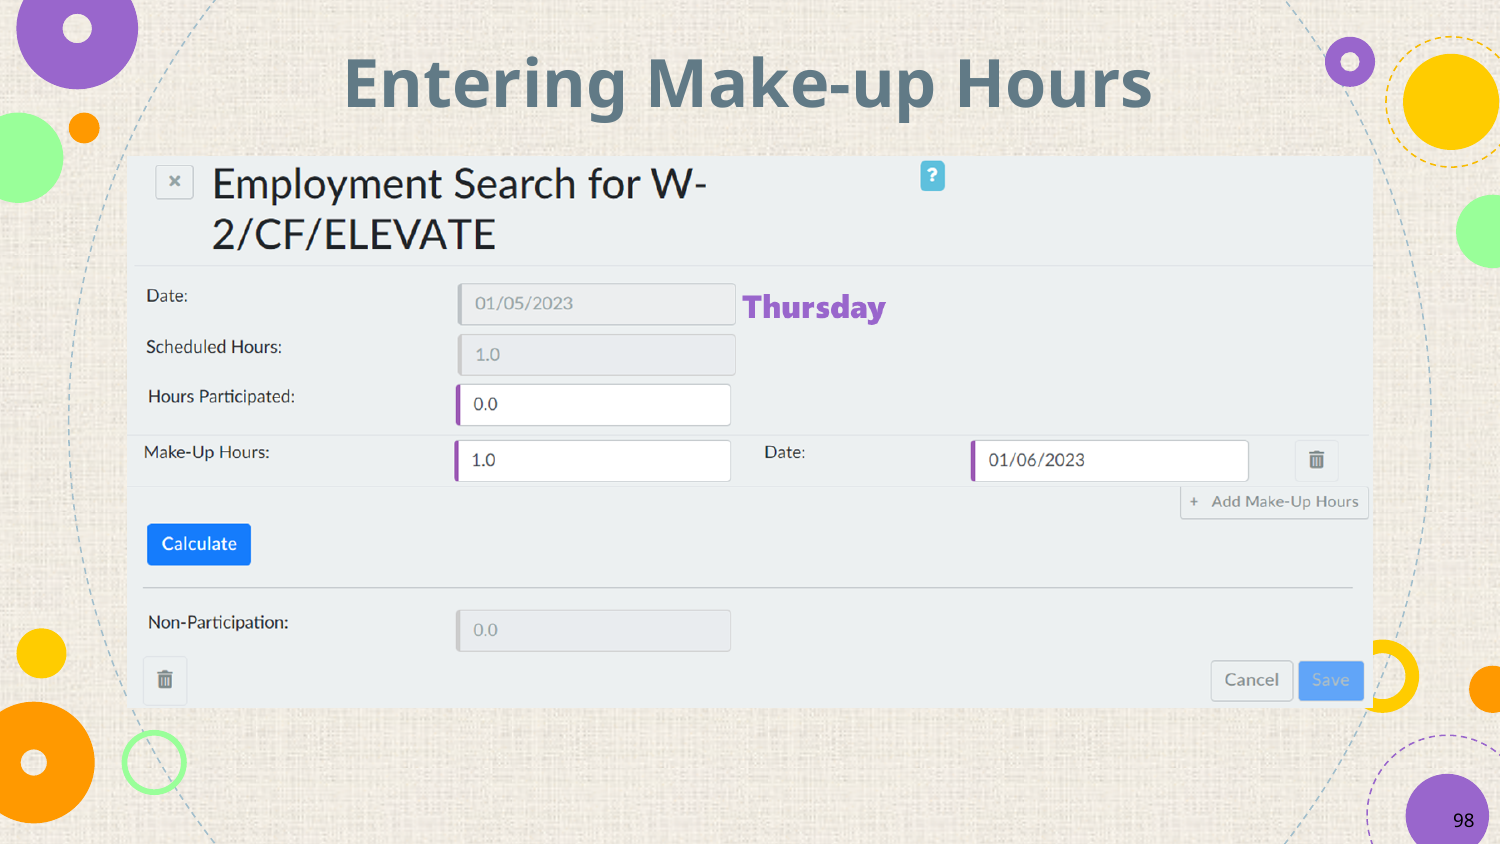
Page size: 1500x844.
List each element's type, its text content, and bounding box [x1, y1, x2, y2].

slide_number 98 [1420, 798, 1490, 844]
picture [63, 14, 91, 43]
picture [21, 750, 46, 775]
text_box Entering Make-up Hours [327, 33, 1173, 140]
picture [0, 0, 1500, 844]
